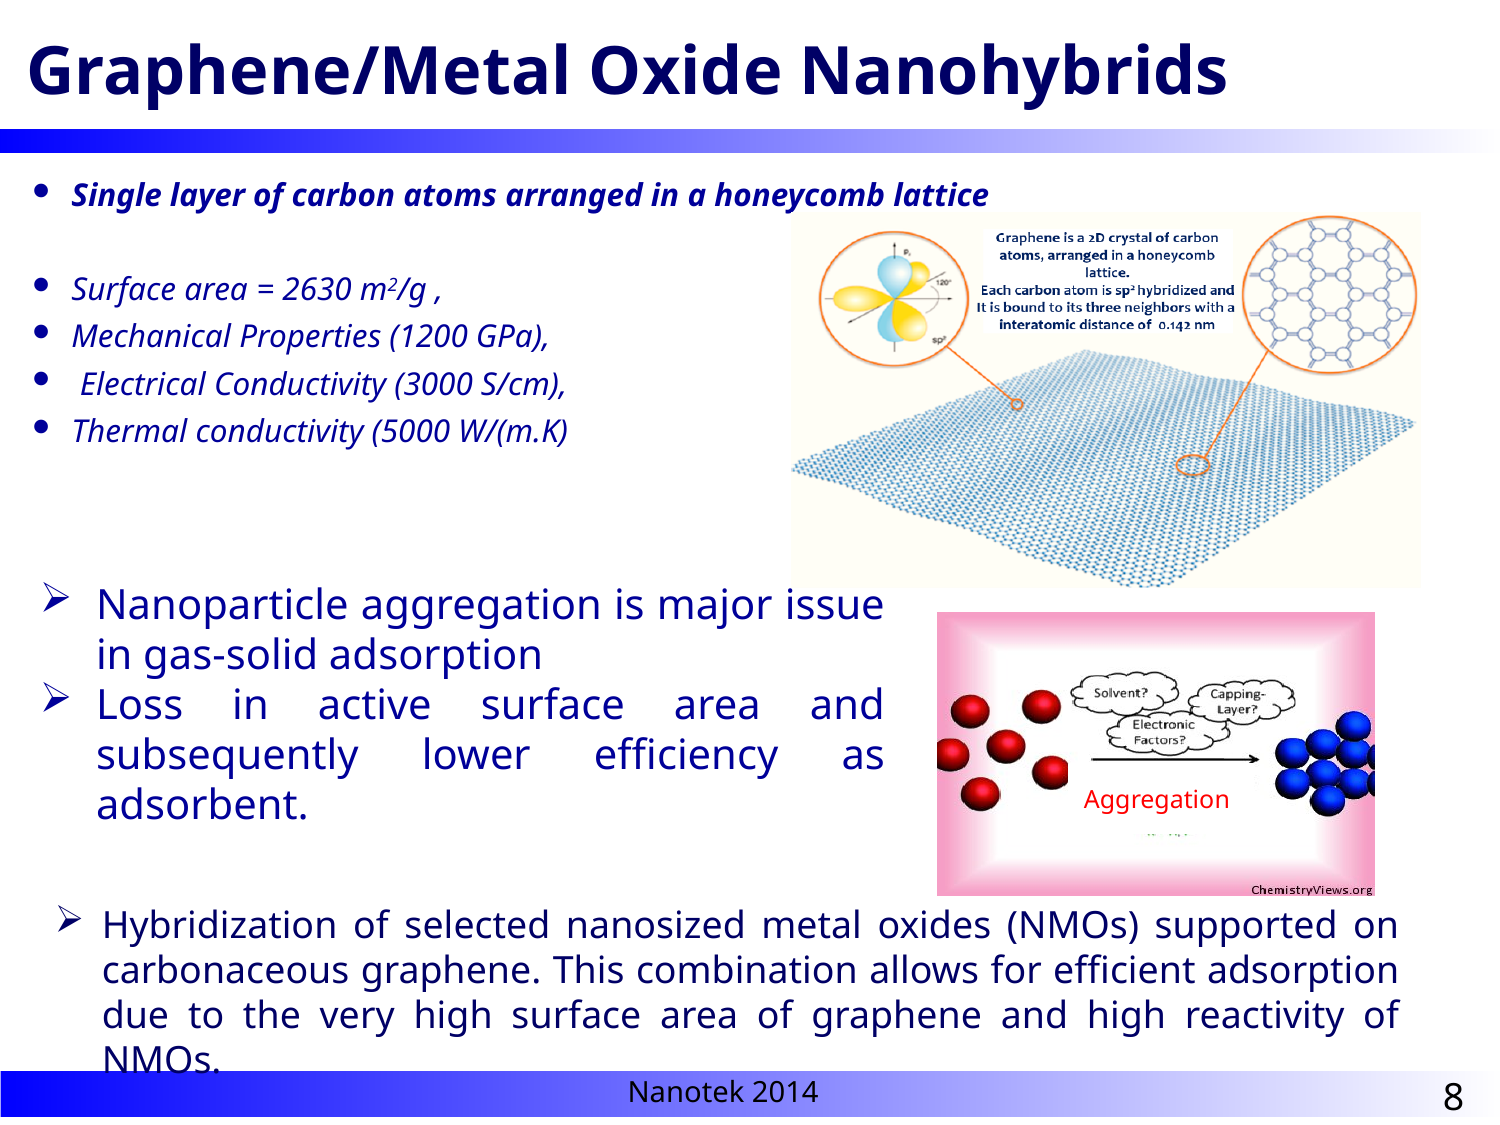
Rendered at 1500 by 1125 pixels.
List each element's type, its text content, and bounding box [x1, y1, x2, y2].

text_box Hybridization of selected nanosized metal oxides (NMOs) supported on carbonaceous graphene. This combination allows for efficient adsorption due to the very high surface area of graphene and high reactivity of NMOs. [40, 894, 1416, 1125]
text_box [937, 612, 1376, 897]
title Graphene/Metal Oxide Nanohybrids [26, 14, 1338, 122]
text_box Nanoparticle aggregation is major issue in gas-solid adsorption Loss in active surface area and subsequently lower efficiency as adsorbent. [24, 570, 900, 836]
text_box 7 [1428, 1065, 1500, 1125]
picture [791, 212, 1421, 588]
text_box Nanotek 2014 [612, 1065, 834, 1116]
list Single layer of carbon atoms arranged in a honeycomb lattice Surface area = 2630 m2/g , Mechanical Properties (1200 GPa), Electrical Conductivity (3000 S/cm), Thermal conductivity (5000 W/(m.K) [32, 174, 1463, 451]
